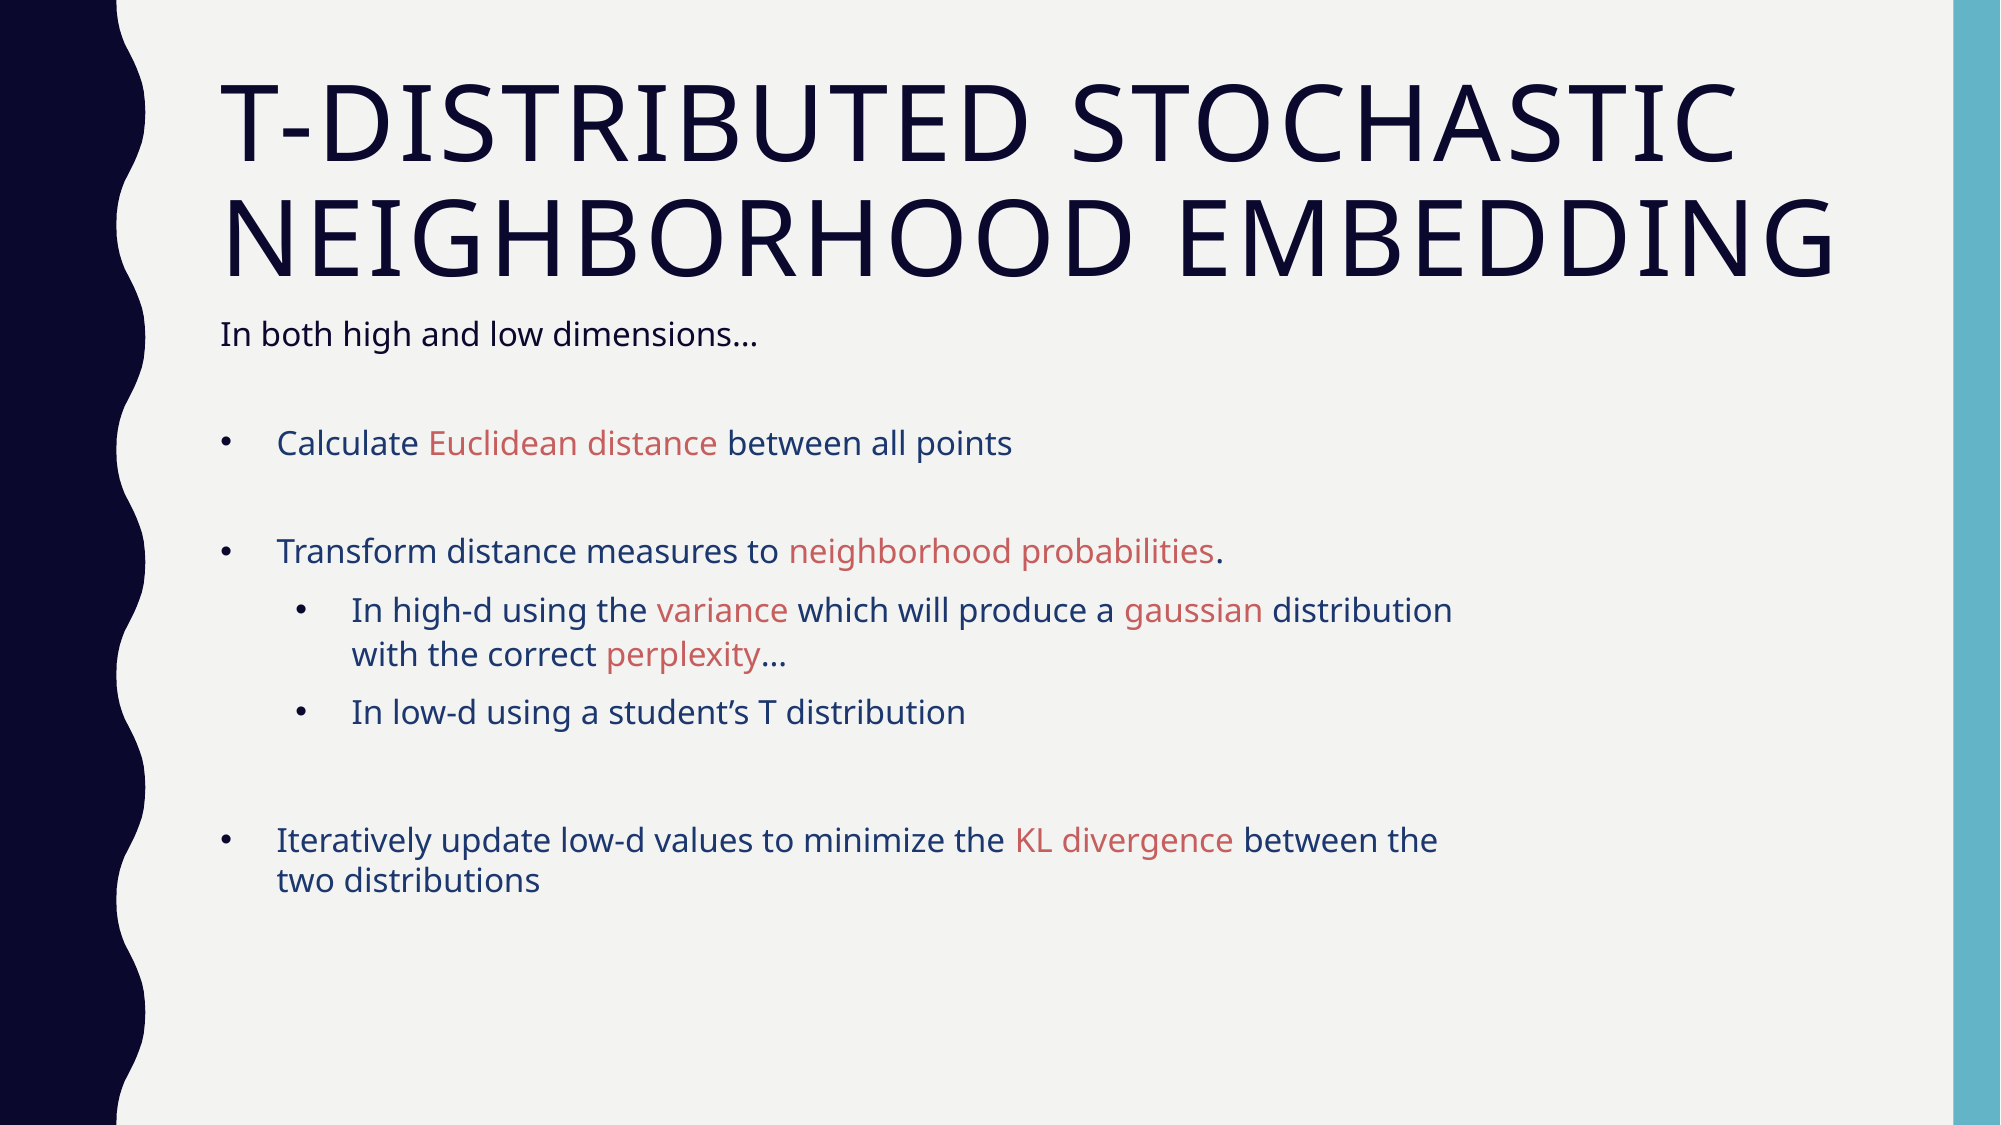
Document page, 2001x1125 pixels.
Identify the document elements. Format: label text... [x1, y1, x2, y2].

title T-distributed Stochastic Neighborhood Embedding [205, 62, 1875, 308]
list In both high and low dimensions… Calculate Euclidean distance between all points Transform distance measures to neighborhood probabilities. In high-d using the variance which will produce a gaussian distribution with the correct perplexity… In low-d using a student’s T distribution Iteratively update low-d values to minimize the KL divergence between the two distributions [205, 305, 1507, 1089]
